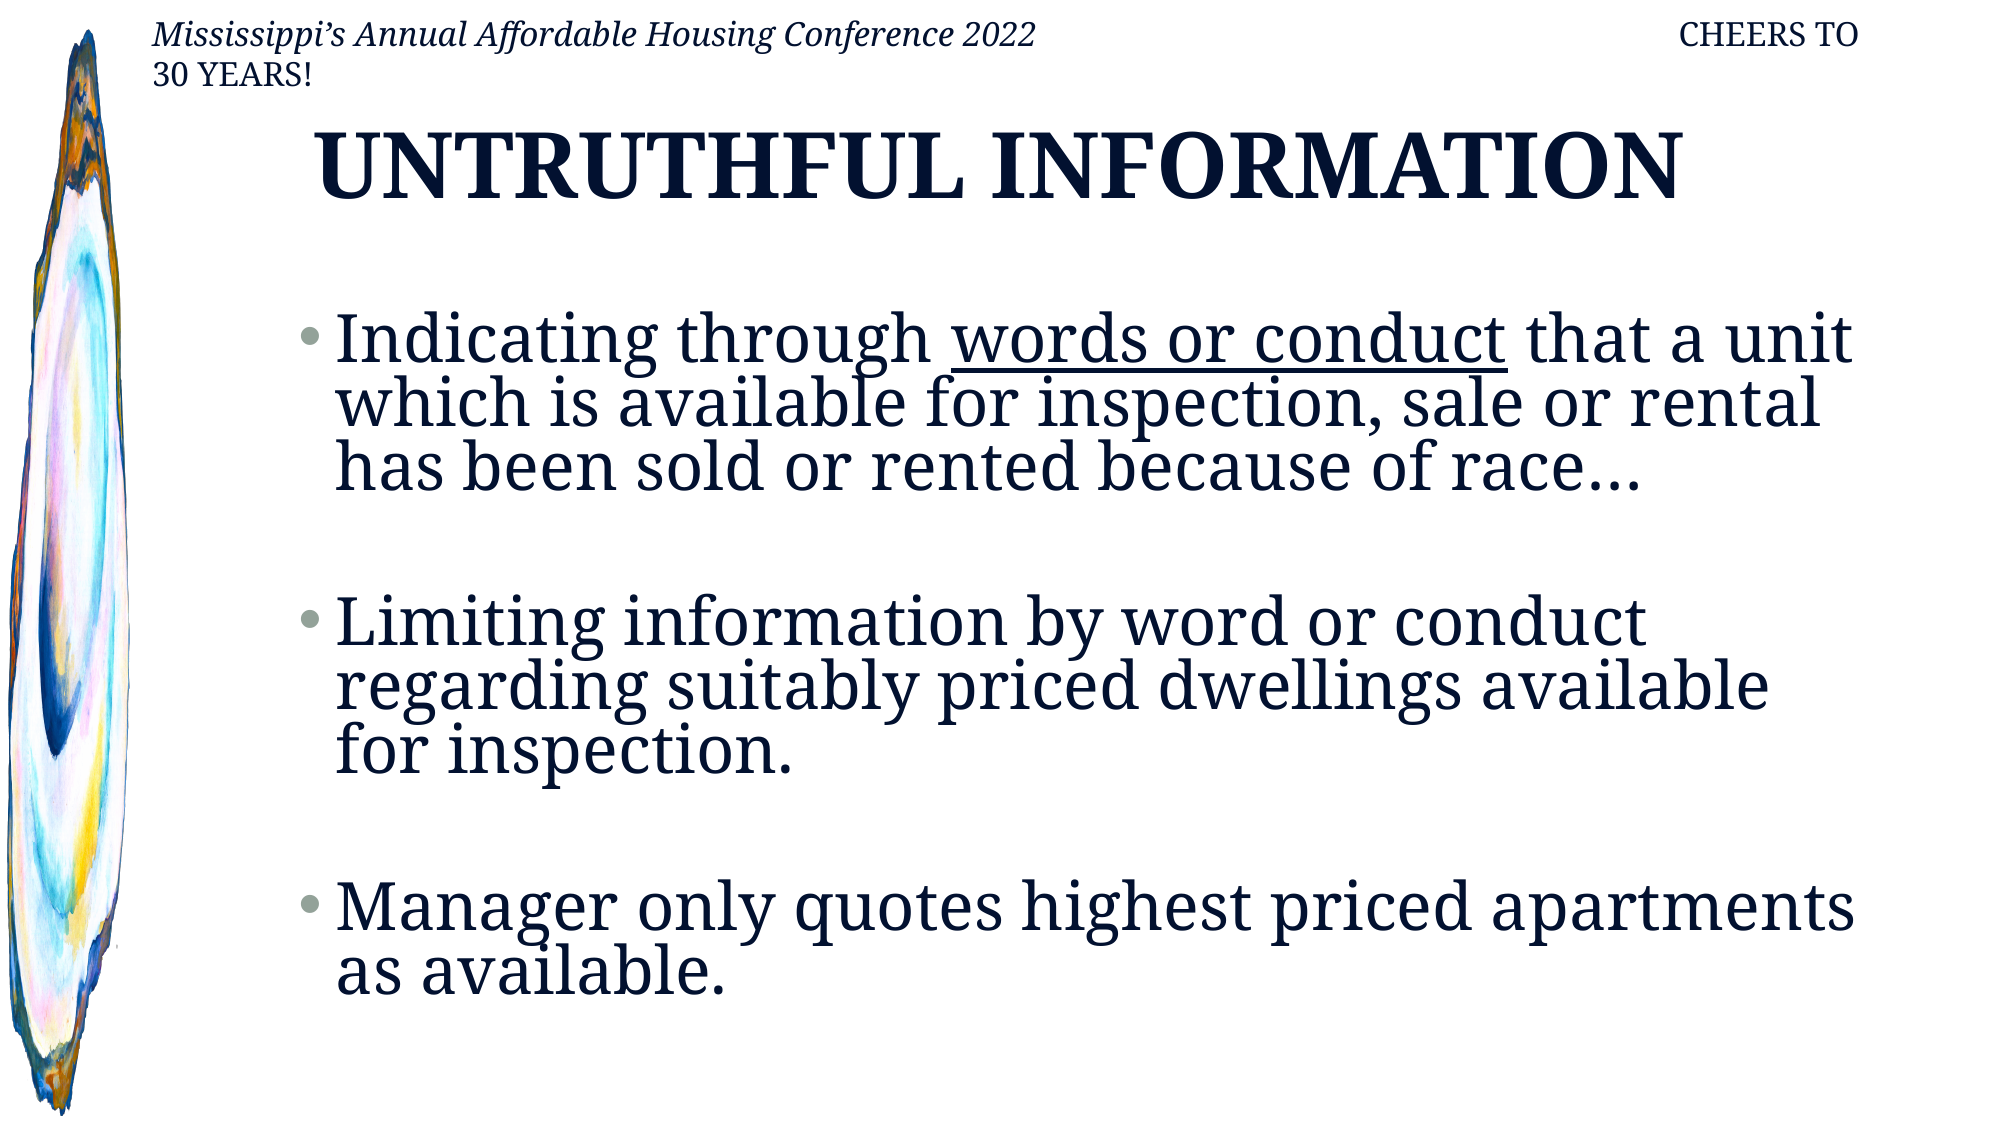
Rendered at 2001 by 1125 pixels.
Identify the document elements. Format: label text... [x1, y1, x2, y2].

picture [0, 0, 138, 1125]
title Untruthful Information [137, 59, 1863, 278]
list Indicating through words or conduct that a unit which is available for inspection, sale or rental has been sold or rented because of race… Limiting information by word or conduct regarding suitably priced dwellings available for inspection. Manager only quotes highest priced apartments as available. [264, 304, 1897, 1019]
